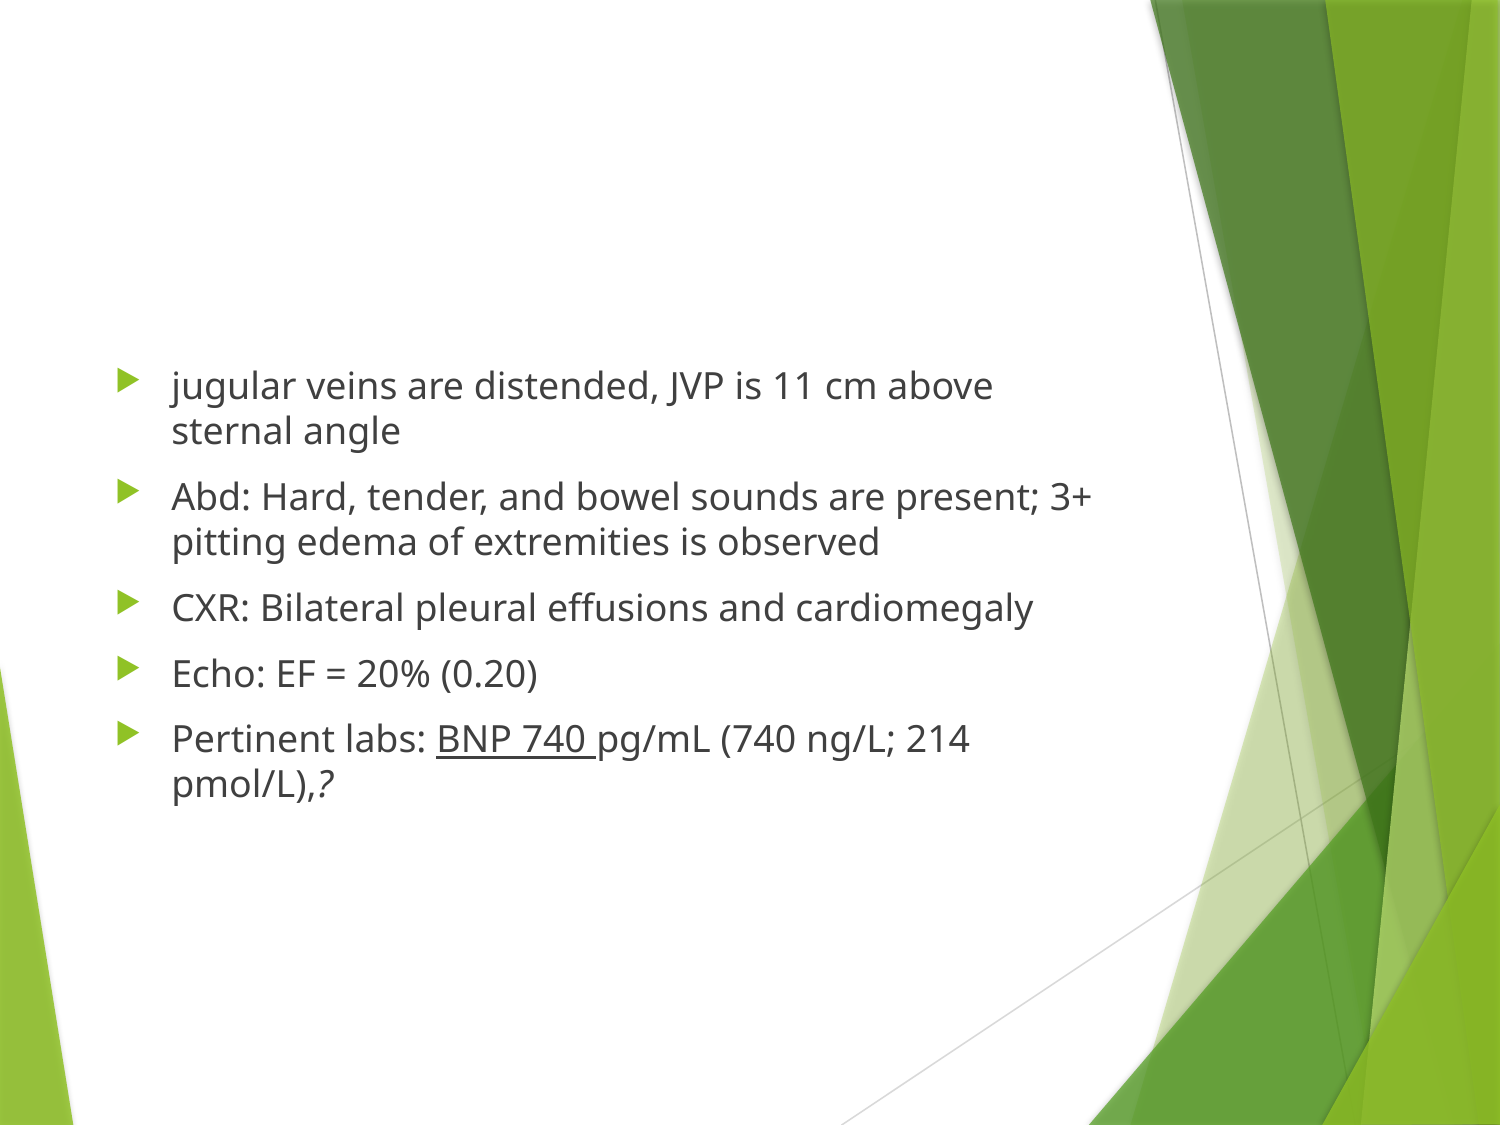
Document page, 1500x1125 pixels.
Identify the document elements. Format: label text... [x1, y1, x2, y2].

list jugular veins are distended, JVP is 11 cm above sternal angle Abd: Hard, tender, and bowel sounds are present; 3+ pitting edema of extremities is observed CXR: Bilateral pleural effusions and cardiomegaly Echo: EF = 20% (0.20) Pertinent labs: BNP 740 pg/mL (740 ng/L; 214 pmol/L),? [99, 354, 1142, 992]
